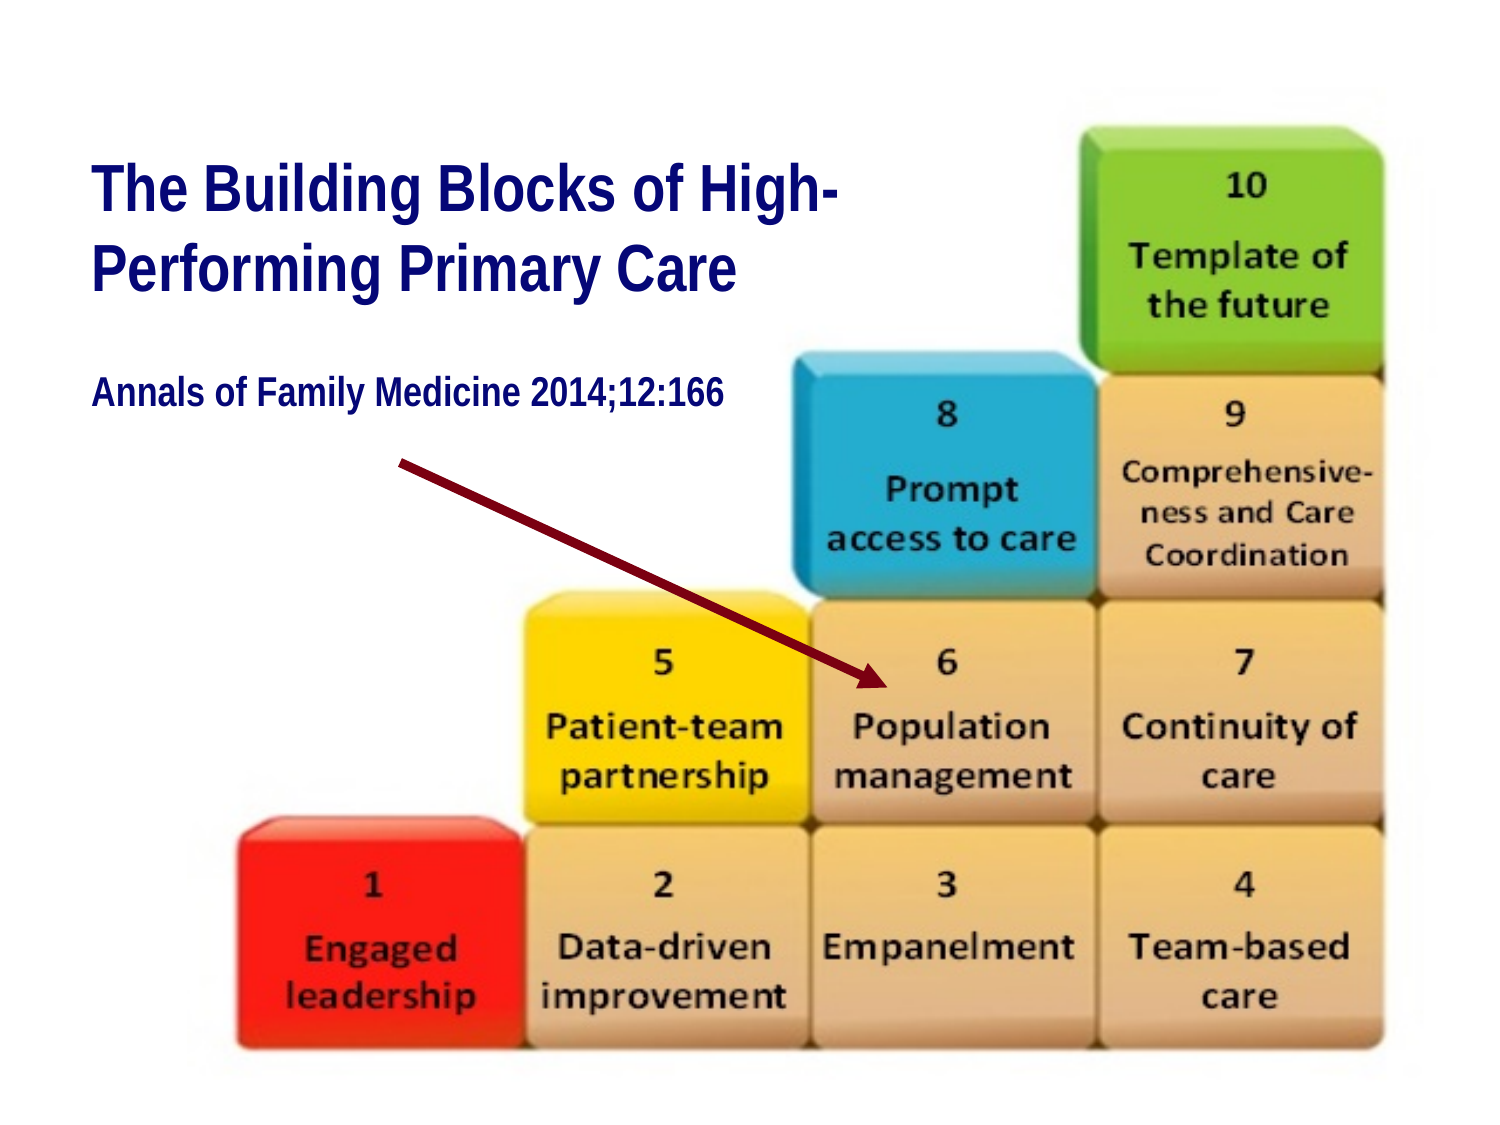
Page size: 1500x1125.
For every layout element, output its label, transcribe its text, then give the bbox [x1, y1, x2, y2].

title The Building Blocks of High-Performing Primary Care Annals of Family Medicine 2014;12:166 [76, 162, 182, 338]
text_box [109, 349, 182, 435]
picture [187, 87, 1438, 1088]
